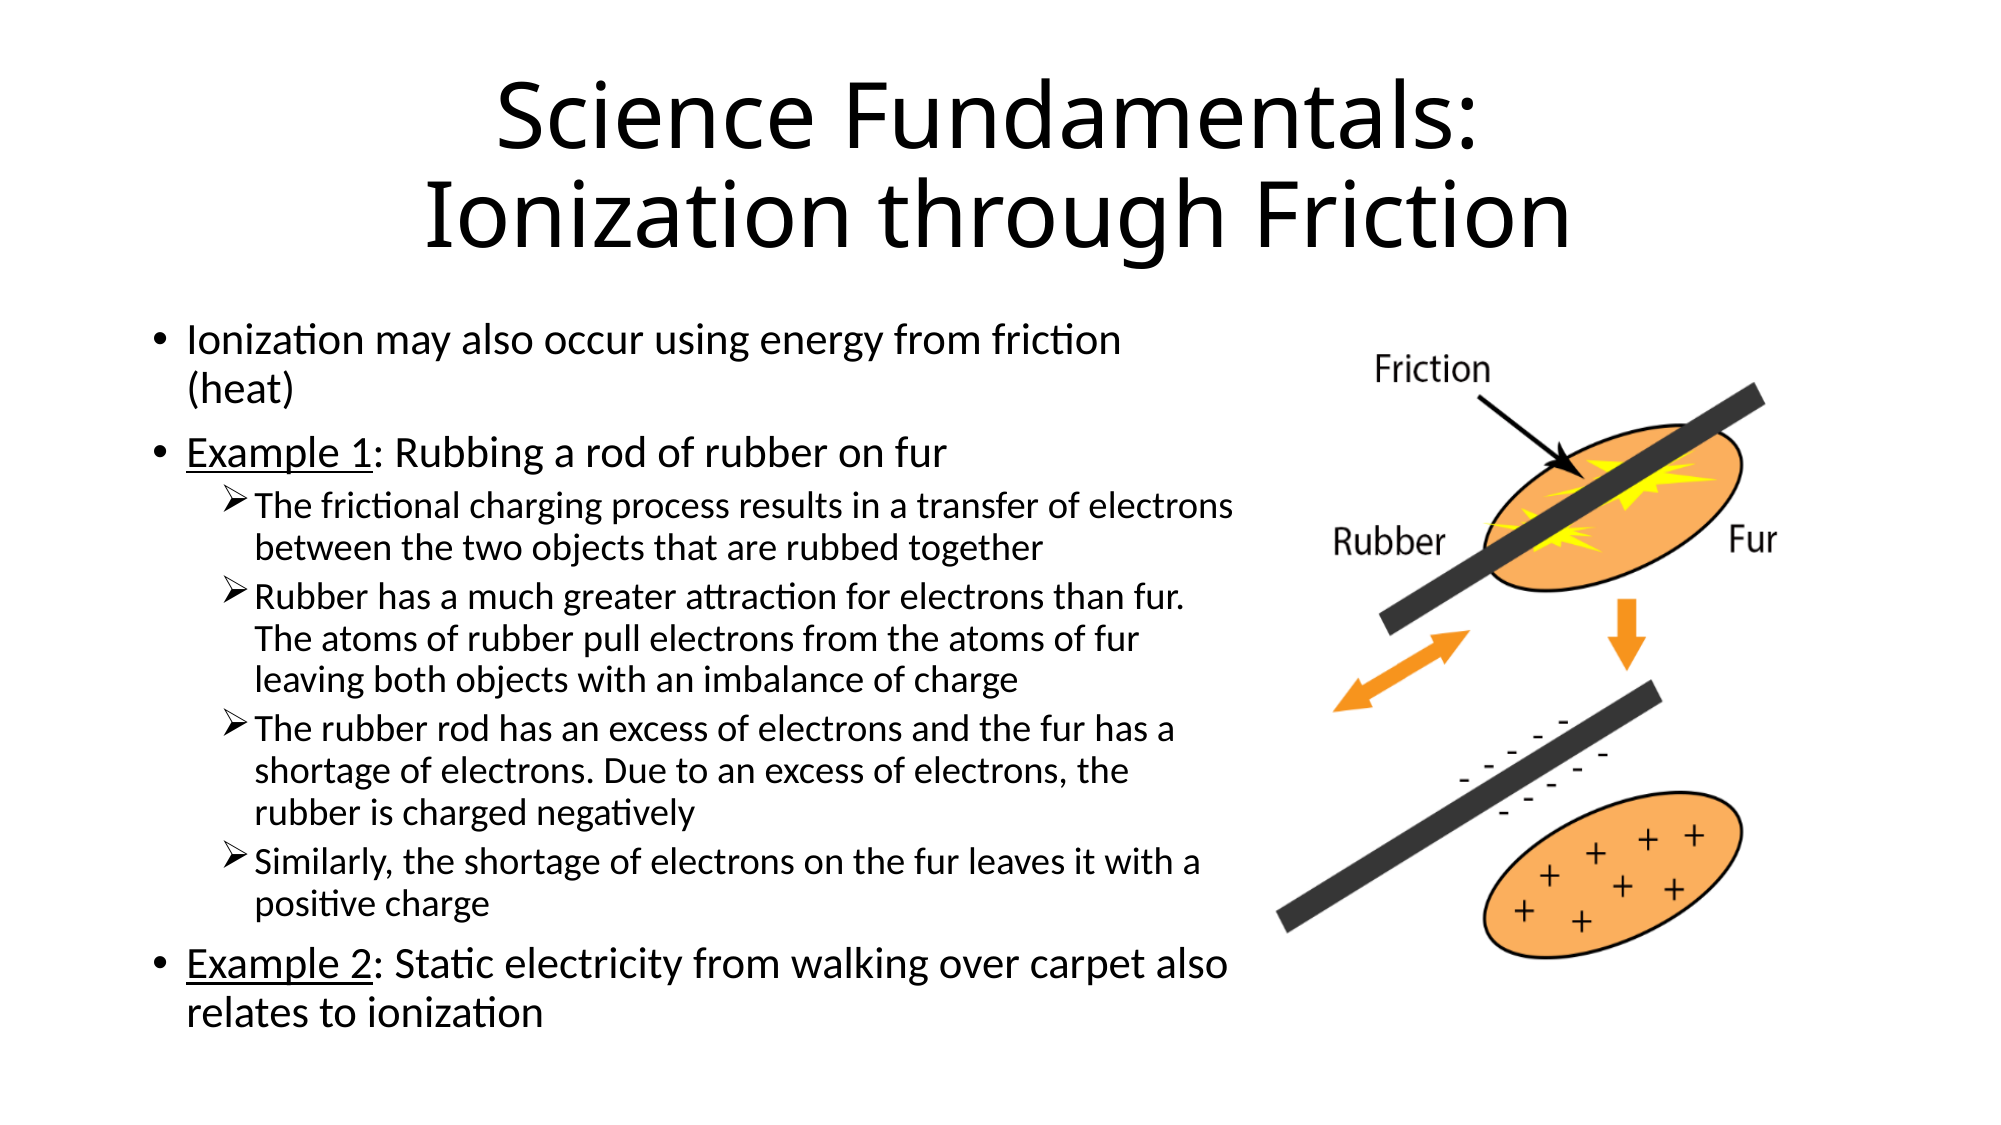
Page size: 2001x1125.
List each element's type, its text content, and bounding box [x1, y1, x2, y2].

list Ionization may also occur using energy from friction (heat) Example 1: Rubbing a rod of rubber on fur The frictional charging process results in a transfer of electrons between the two objects that are rubbed together Rubber has a much greater attraction for electrons than fur. The atoms of rubber pull electrons from the atoms of fur leaving both objects with an imbalance of charge The rubber rod has an excess of electrons and the fur has a shortage of electrons. Due to an excess of electrons, the rubber is charged negatively Similarly, the shortage of electrons on the fur leaves it with a positive charge Example 2: Static electricity from walking over carpet also relates to ionization [137, 308, 1250, 1045]
title Science Fundamentals: Ionization through Friction [137, 59, 1863, 278]
picture [1249, 323, 1837, 994]
